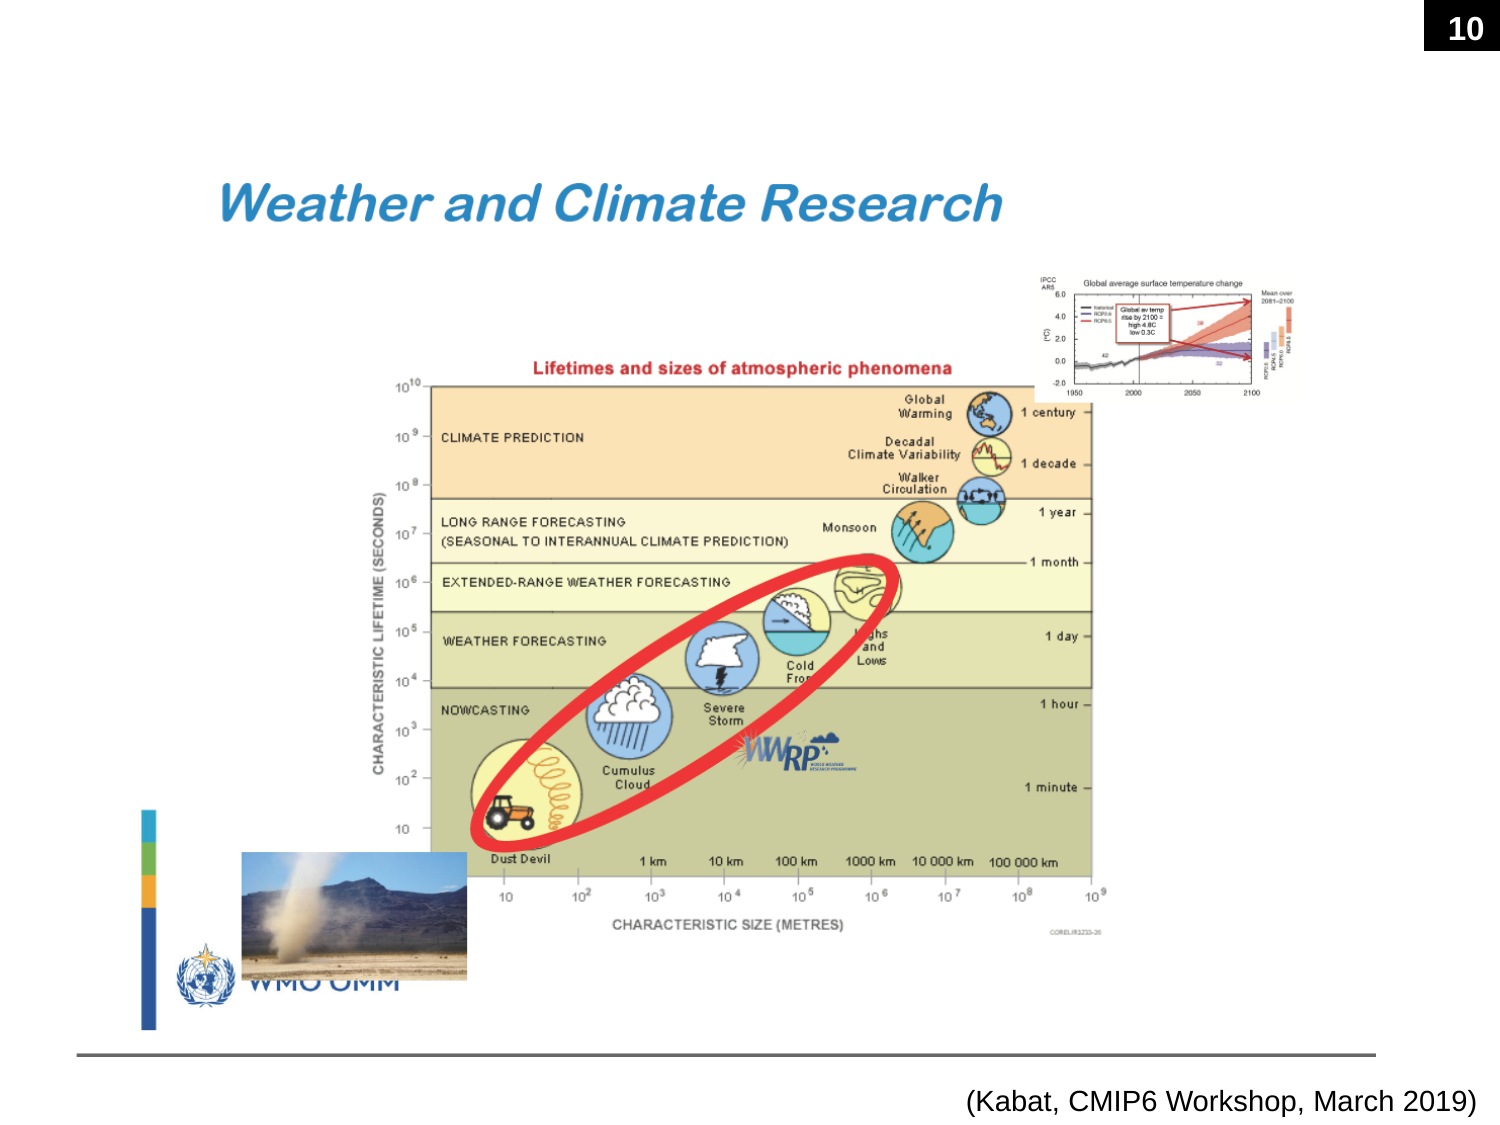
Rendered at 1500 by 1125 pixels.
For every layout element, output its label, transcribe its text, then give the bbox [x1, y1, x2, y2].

picture [76, 125, 1377, 1057]
slide_number 10 [1424, 0, 1500, 51]
text_box (Kabat, CMIP6 Workshop, March 2019) [725, 1074, 1493, 1125]
